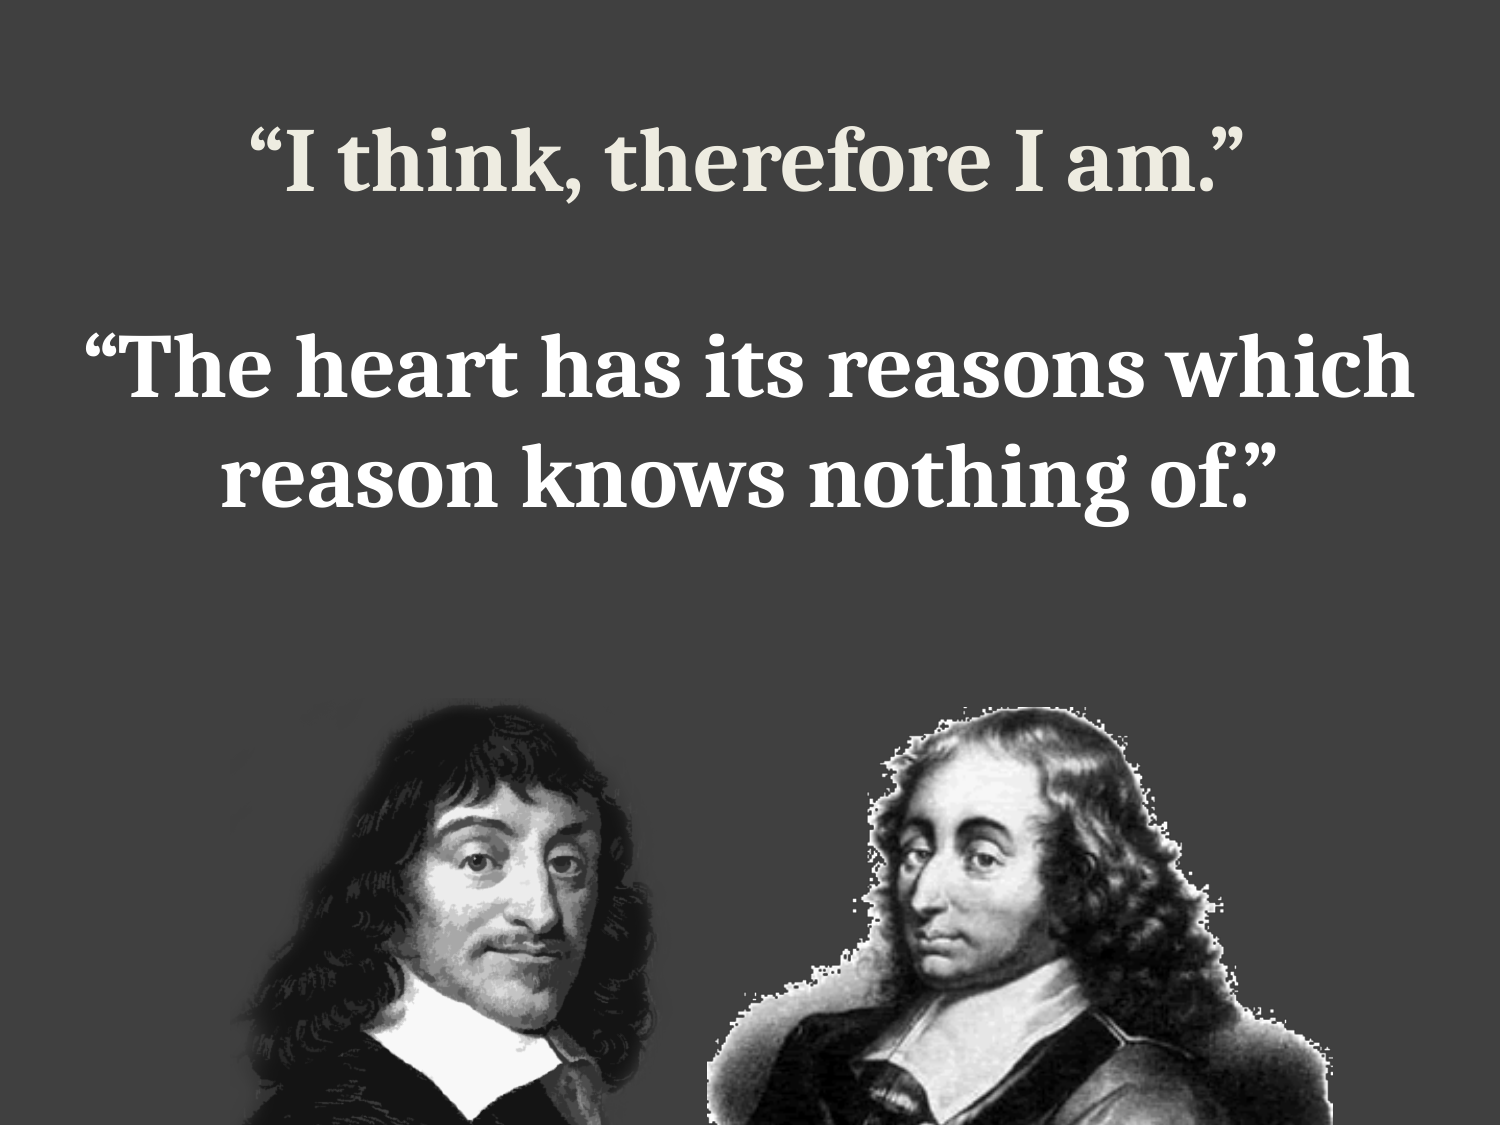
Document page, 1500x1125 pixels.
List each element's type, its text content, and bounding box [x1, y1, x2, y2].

text_box “The heart has its reasons which reason knows nothing of.” [32, 298, 1469, 534]
picture [230, 698, 1333, 1125]
text_box “I think, therefore I am.” [30, 92, 1466, 218]
